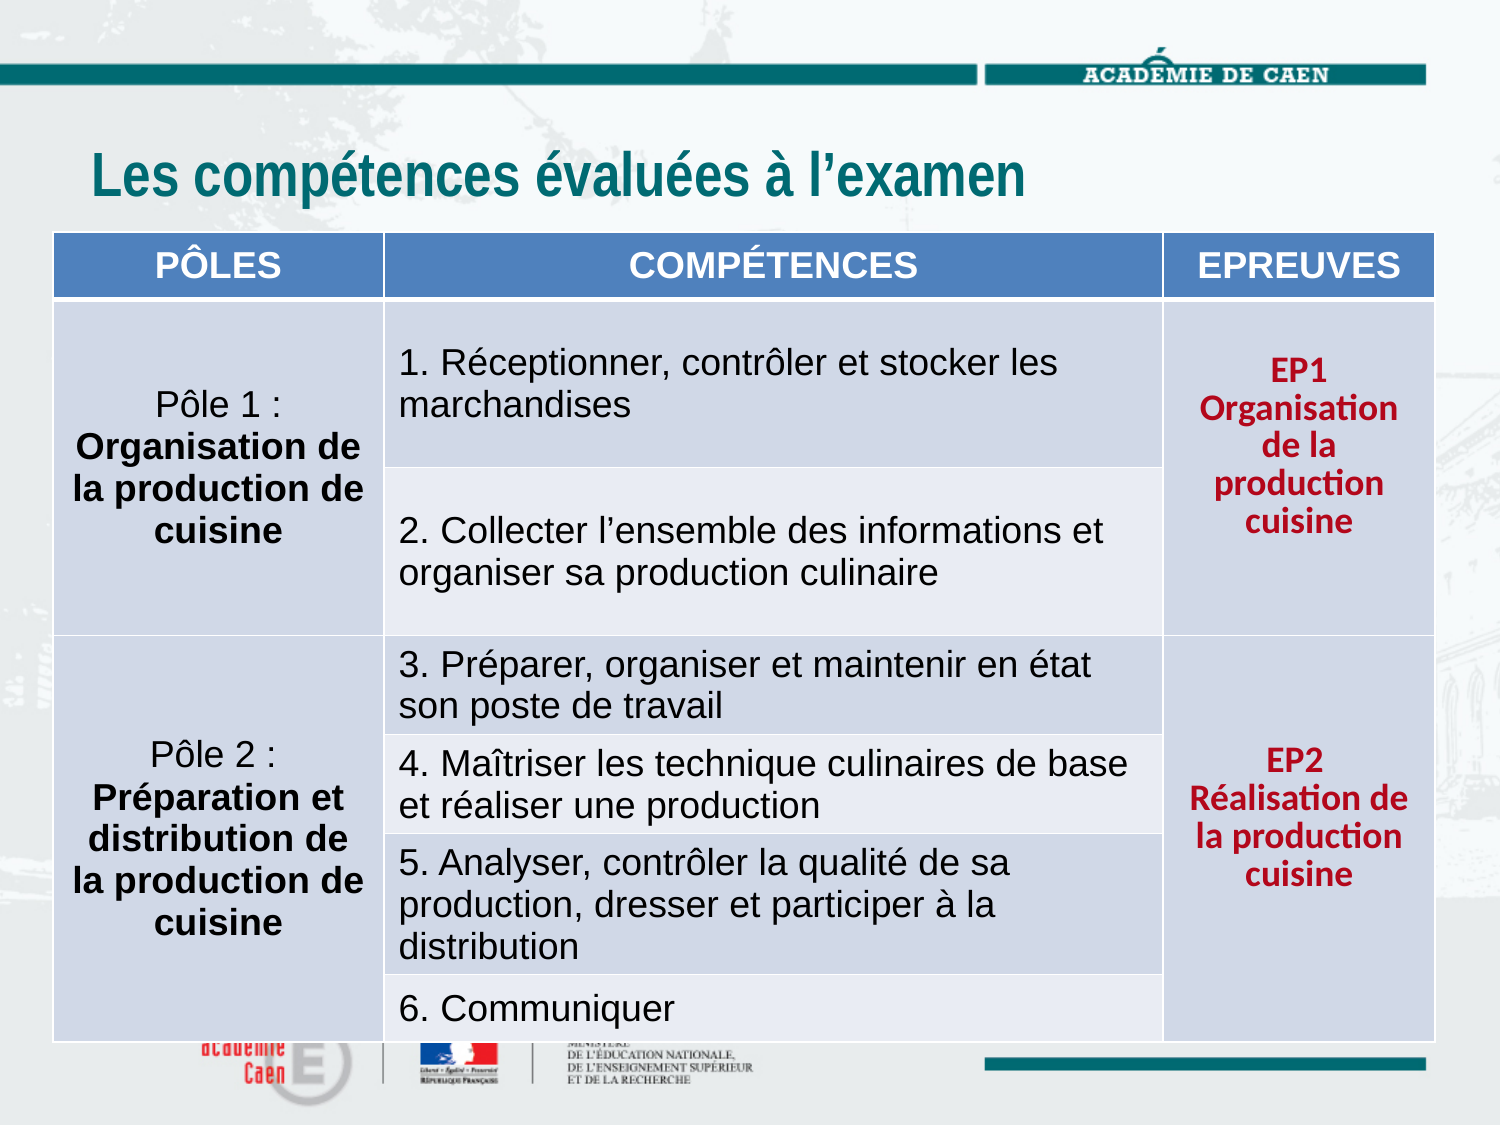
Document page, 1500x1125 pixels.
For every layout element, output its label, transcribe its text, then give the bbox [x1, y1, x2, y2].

table_cell 1. Réceptionner, contrôler et stocker les marchandises [385, 302, 1162, 467]
table_cell 5. Analyser, contrôler la qualité de sa production, dresser et participer à la distribution [385, 834, 1162, 974]
table_cell 4. Maîtriser les technique culinaires de base et réaliser une production [385, 735, 1162, 833]
table_cell 3. Préparer, organiser et maintenir en état son poste de travail [385, 636, 1162, 734]
table_cell Pôle 1 : Organisation de la production de cuisine [54, 302, 383, 635]
picture [0, 0, 1500, 1125]
table_header PÔLES [54, 233, 383, 297]
table_cell 2. Collecter l’ensemble des informations et organiser sa production culinaire [385, 468, 1162, 635]
table_cell Pôle 2 : Préparation et distribution de la production de cuisine [54, 636, 383, 1041]
table_header COMPÉTENCES [385, 233, 1162, 297]
table_cell EP1 Organisation de la production cuisine [1164, 302, 1434, 635]
table_cell 6. Communiquer [385, 975, 1162, 1041]
title Les compétences évaluées à l’examen [76, 90, 1427, 231]
table_cell EP2 Réalisation de la production cuisine [1164, 636, 1434, 1041]
table_header EPREUVES [1164, 233, 1434, 297]
